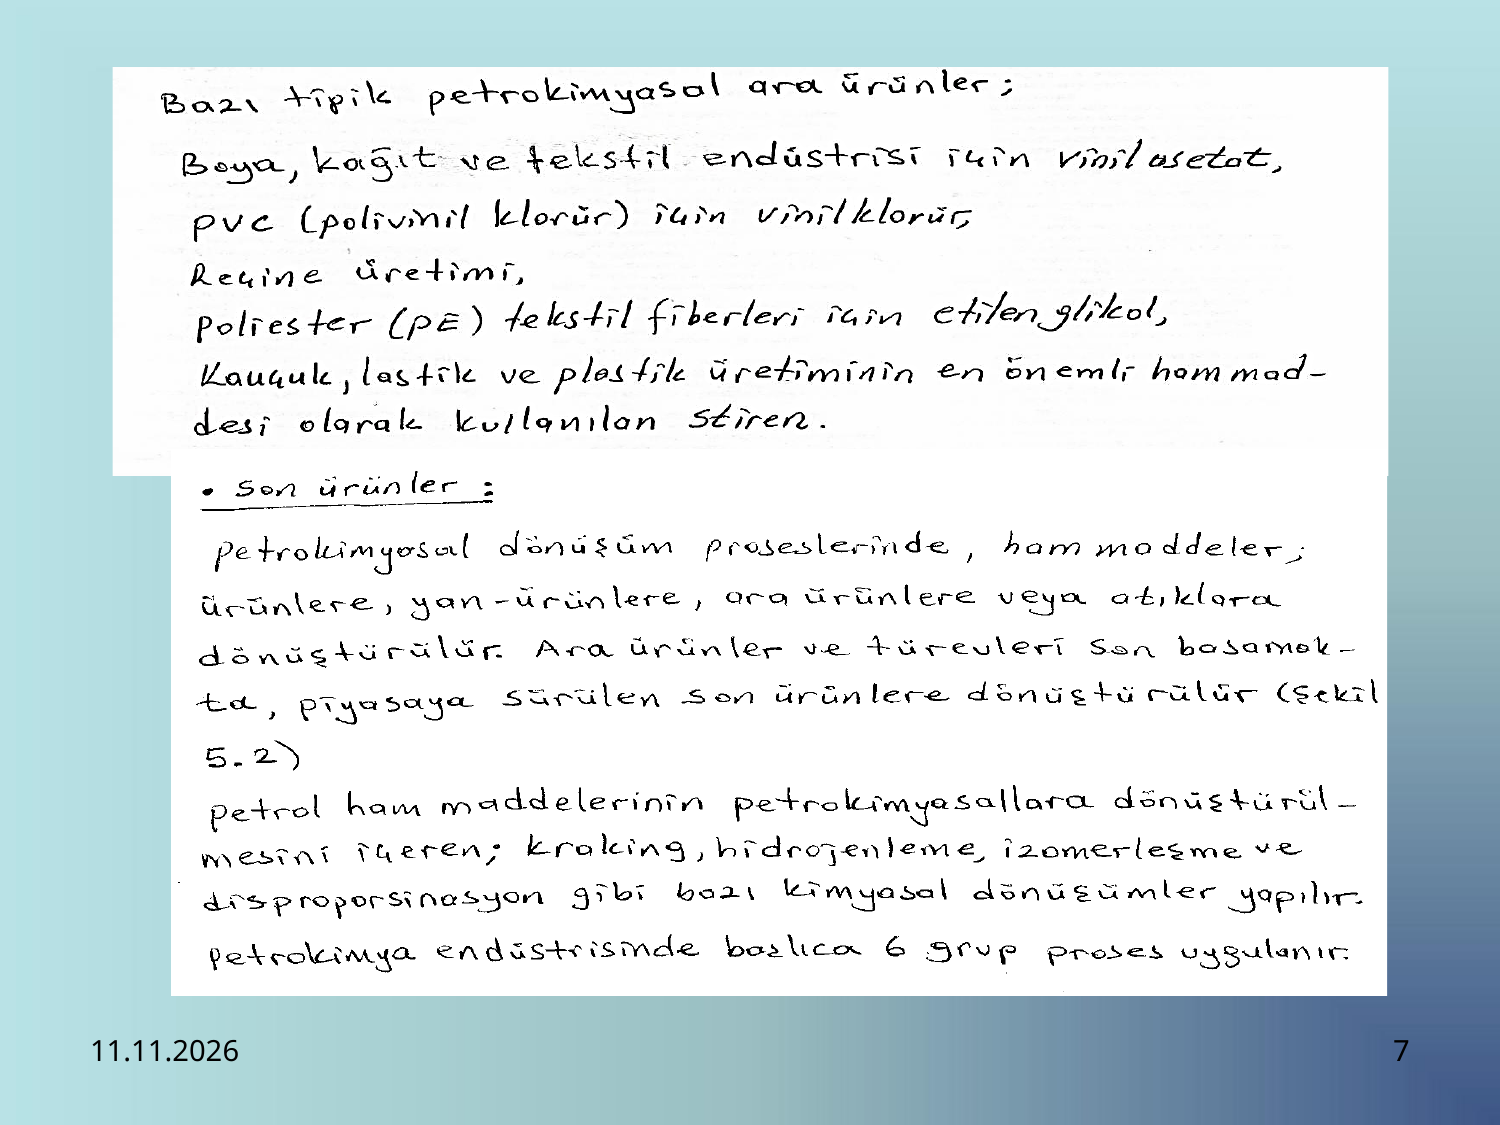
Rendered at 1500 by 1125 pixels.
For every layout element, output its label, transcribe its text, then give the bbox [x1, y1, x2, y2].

picture [0, 0, 1500, 1125]
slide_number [75, 1024, 425, 1103]
slide_number 7 [1074, 1024, 1425, 1103]
